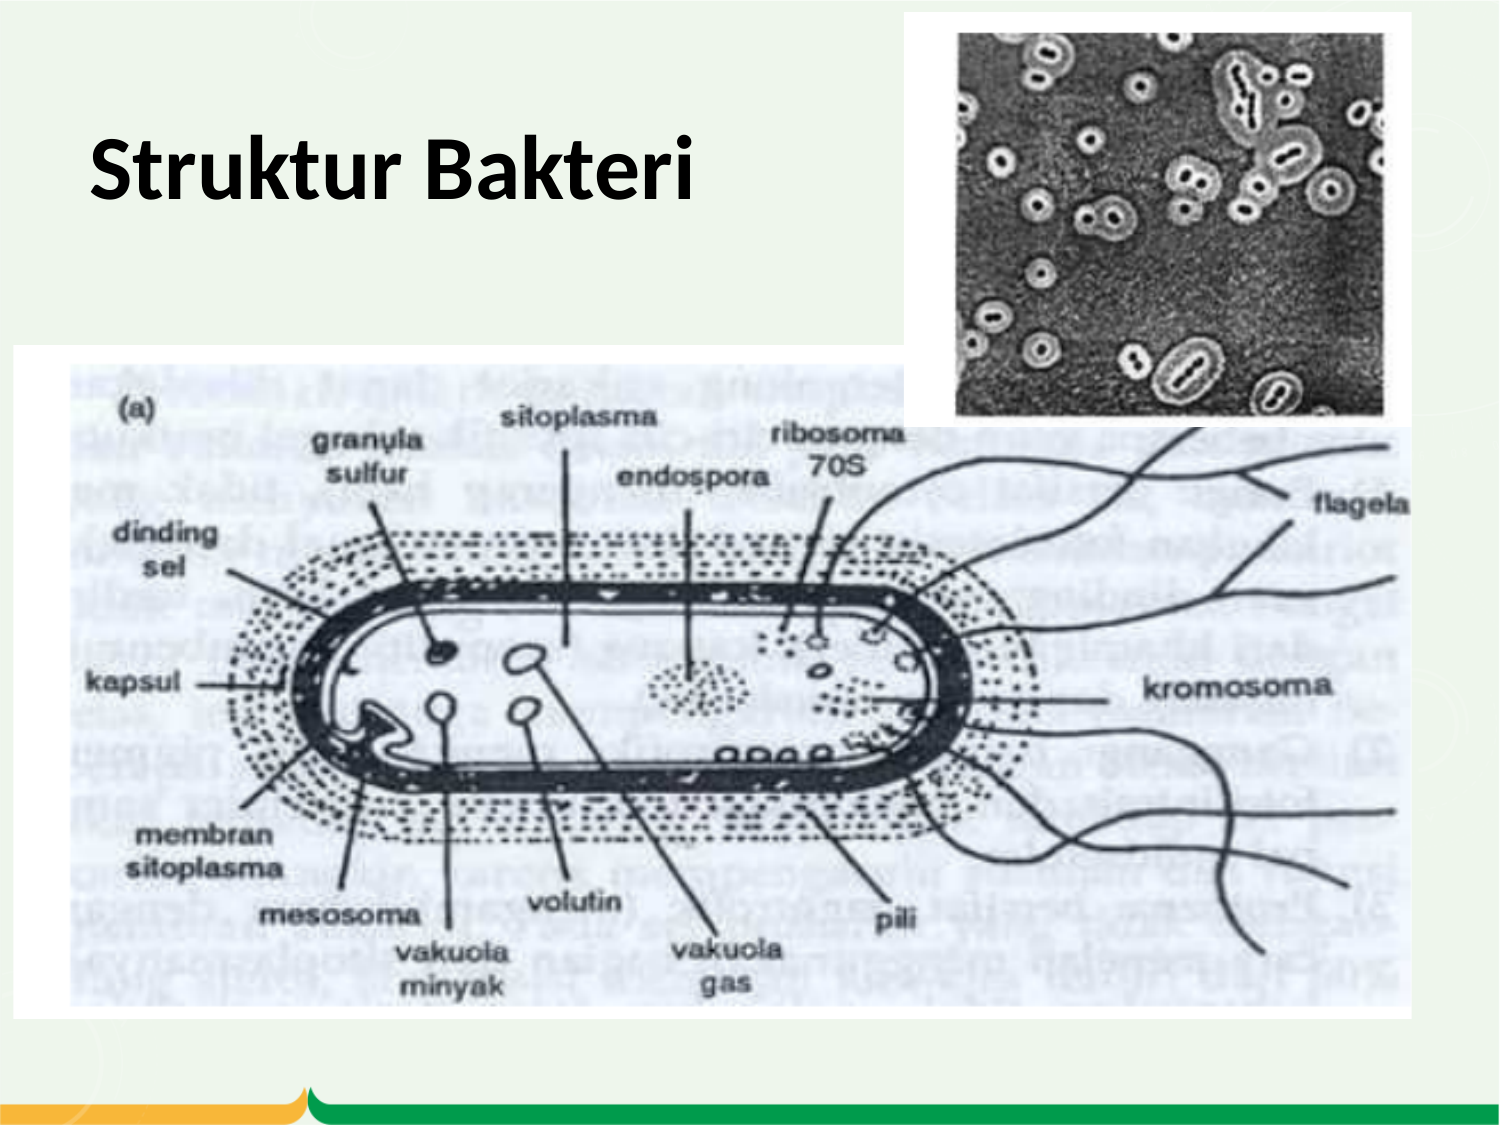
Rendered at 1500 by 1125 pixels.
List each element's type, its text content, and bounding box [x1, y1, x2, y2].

picture [0, 0, 1500, 1125]
title Struktur Bakteri [75, 99, 898, 339]
